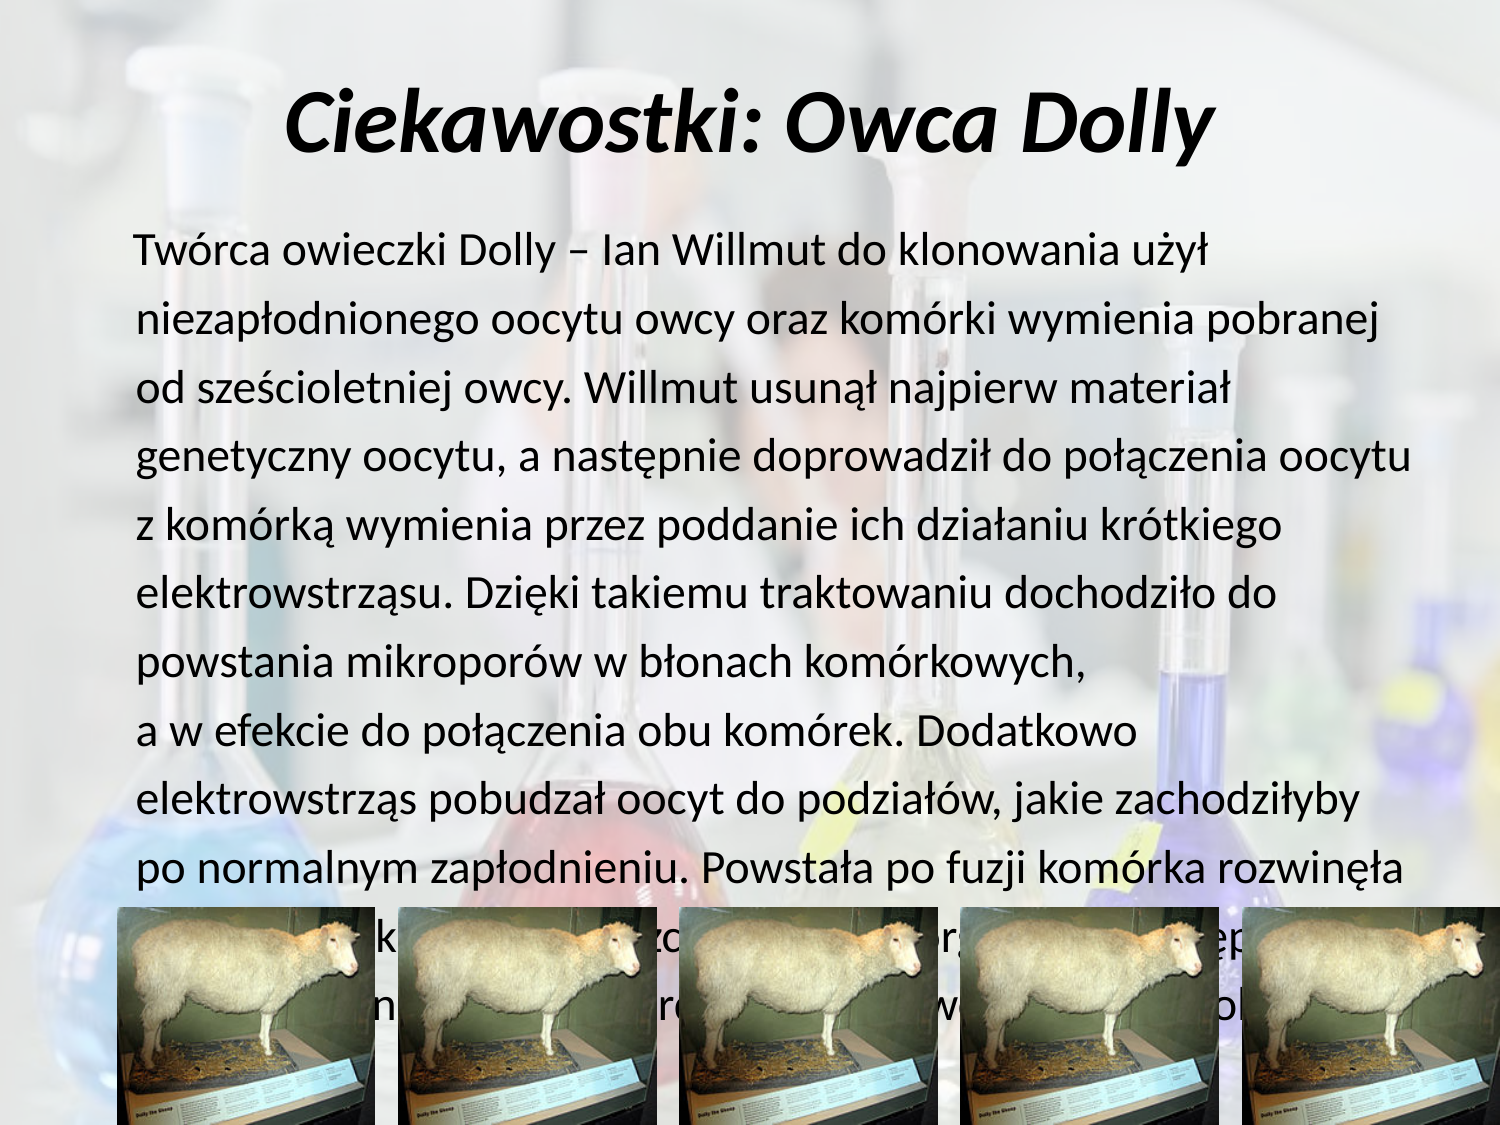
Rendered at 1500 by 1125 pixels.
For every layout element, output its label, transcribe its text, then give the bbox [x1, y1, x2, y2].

picture [1241, 906, 1500, 1125]
picture [116, 906, 376, 1125]
picture [960, 906, 1219, 1125]
title Ciekawostki: Owca Dolly [75, 45, 1425, 188]
list Twórca owieczki Dolly – Ian Willmut do klonowania użył niezapłodnionego oocytu owcy oraz komórki wymienia pobranej od sześcioletniej owcy. Willmut usunął najpierw materiał genetyczny oocytu, a następnie doprowadził do połączenia oocytu z komórką wymienia przez poddanie ich działaniu krótkiego elektrowstrząsu. Dzięki takiemu traktowaniu dochodziło do powstania mikroporów w błonach komórkowych, a w efekcie do połączenia obu komórek. Dodatkowo elektrowstrząs pobudzał oocyt do podziałów, jakie zachodziłyby po normalnym zapłodnieniu. Powstała po fuzji komórka rozwinęła się w zarodek, który po wszczepieniu do organizmu zastępczej matki, rozwinął się w najbardziej znaną owcę świata – Dolly. [64, 199, 1430, 1079]
picture [679, 906, 938, 1125]
picture [398, 906, 657, 1125]
